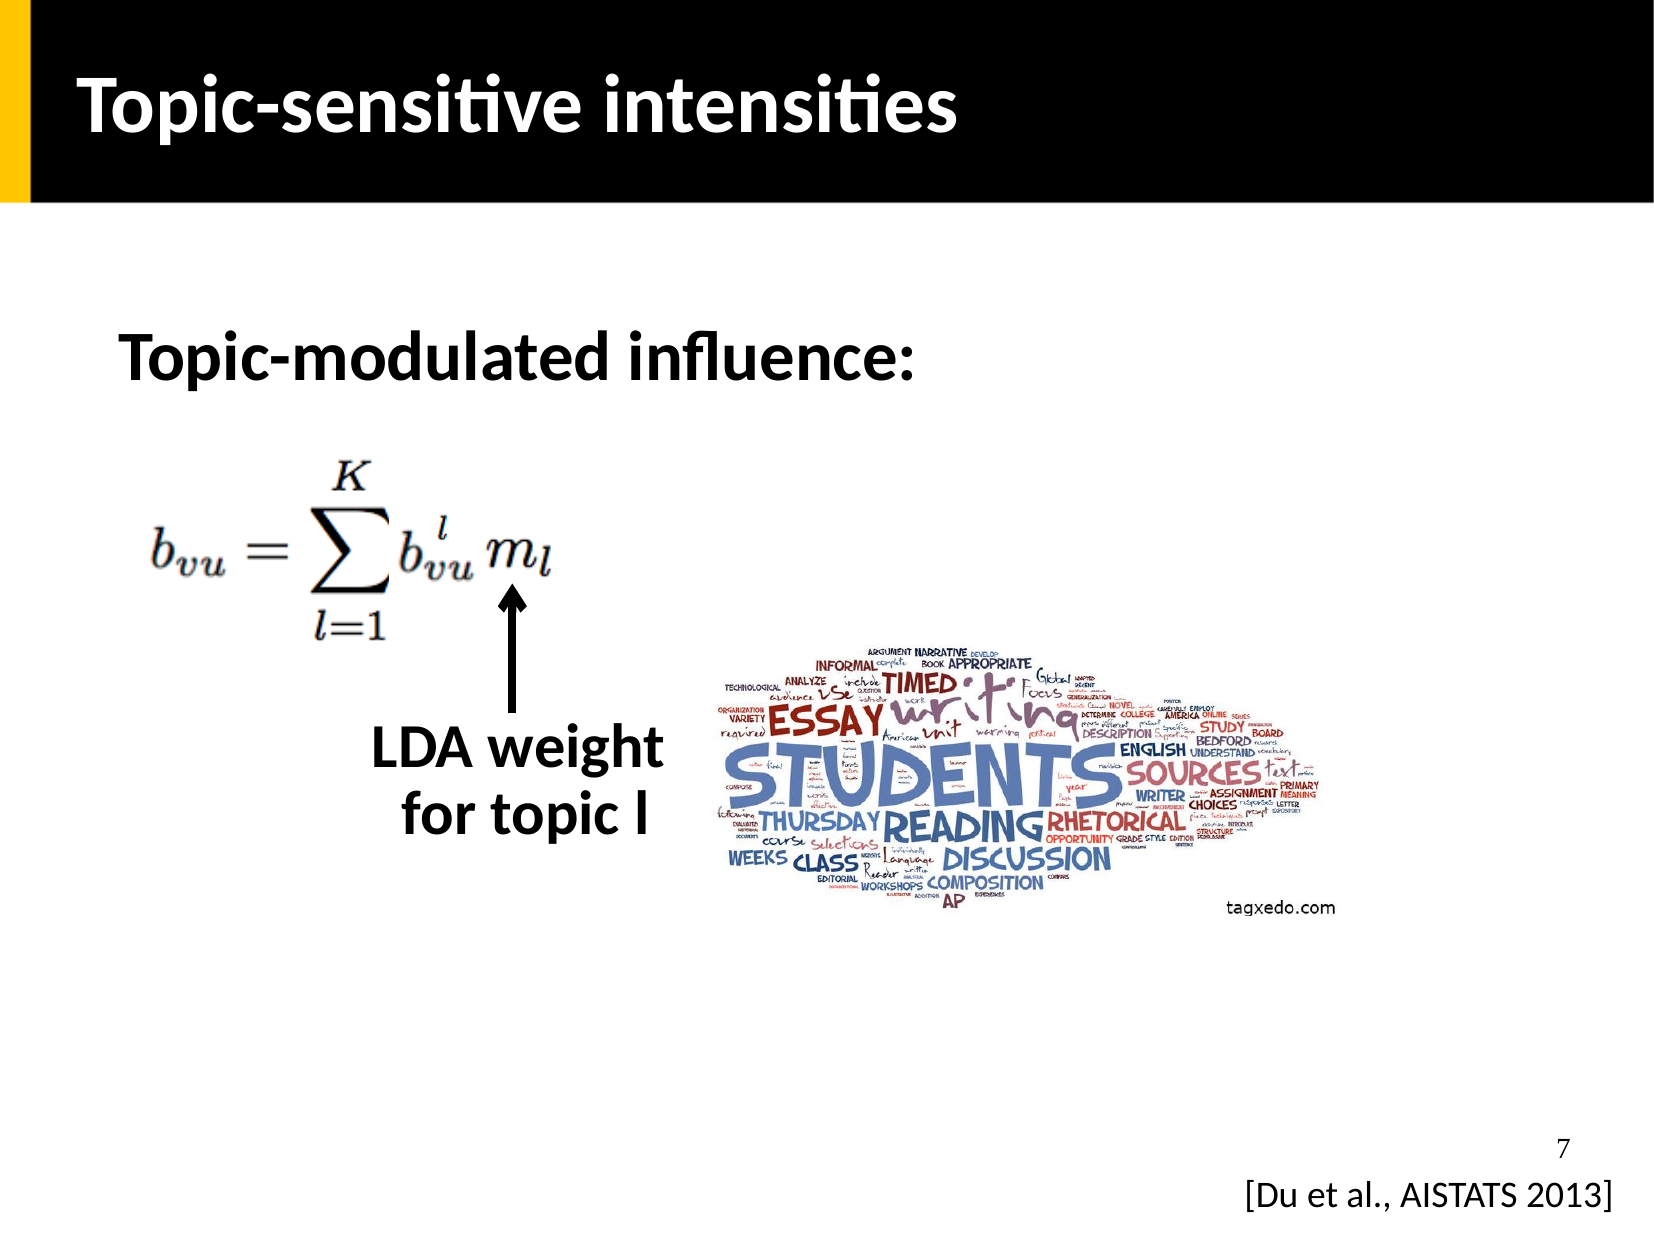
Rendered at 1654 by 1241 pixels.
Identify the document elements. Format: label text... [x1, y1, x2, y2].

slide_number 7 [1185, 1129, 1571, 1175]
text_box Topic-modulated influence: [118, 319, 1056, 397]
title Topic-sensitive intensities [76, 0, 1654, 203]
picture [0, 0, 1654, 1241]
text_box [Du et al., AISTATS 2013] [1181, 1175, 1654, 1216]
text_box LDA weight for topic l [370, 713, 681, 849]
